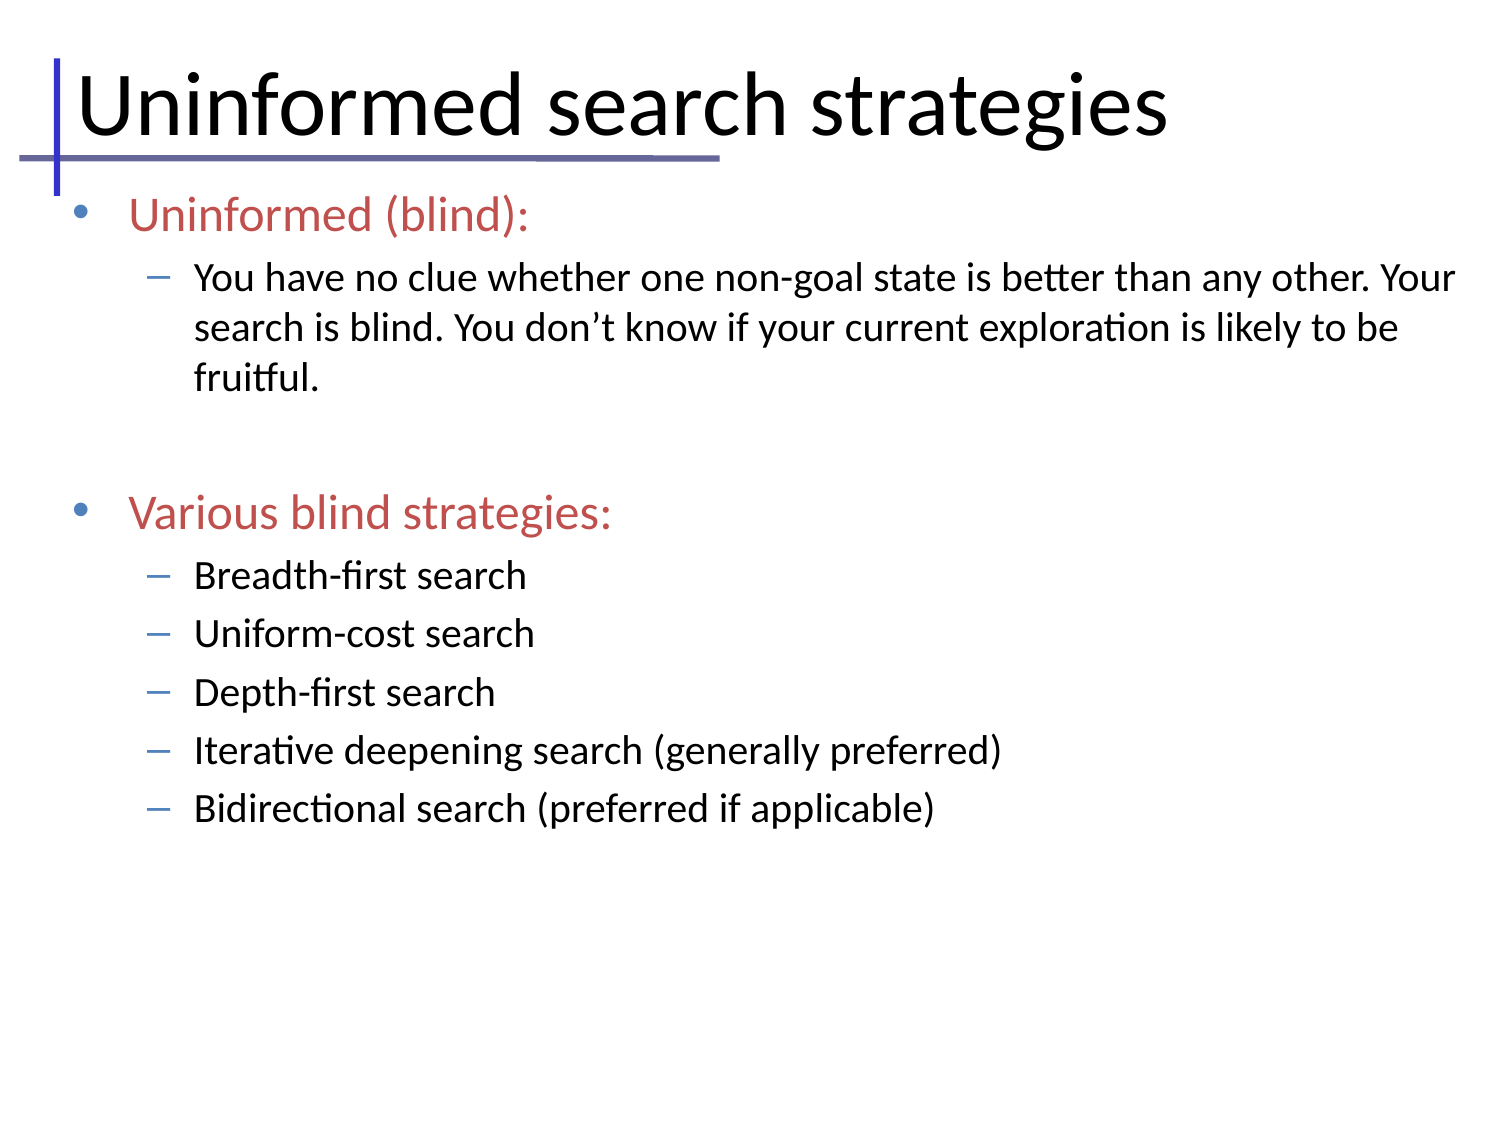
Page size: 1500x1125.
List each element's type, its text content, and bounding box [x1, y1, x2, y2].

list Uninformed (blind): You have no clue whether one non-goal state is better than any other. Your search is blind. You don’t know if your current exploration is likely to be fruitful. Various blind strategies: Breadth-first search Uniform-cost search Depth-first search Iterative deepening search (generally preferred) Bidirectional search (preferred if applicable) [57, 173, 1482, 1049]
title Uninformed search strategies [61, 14, 1399, 173]
